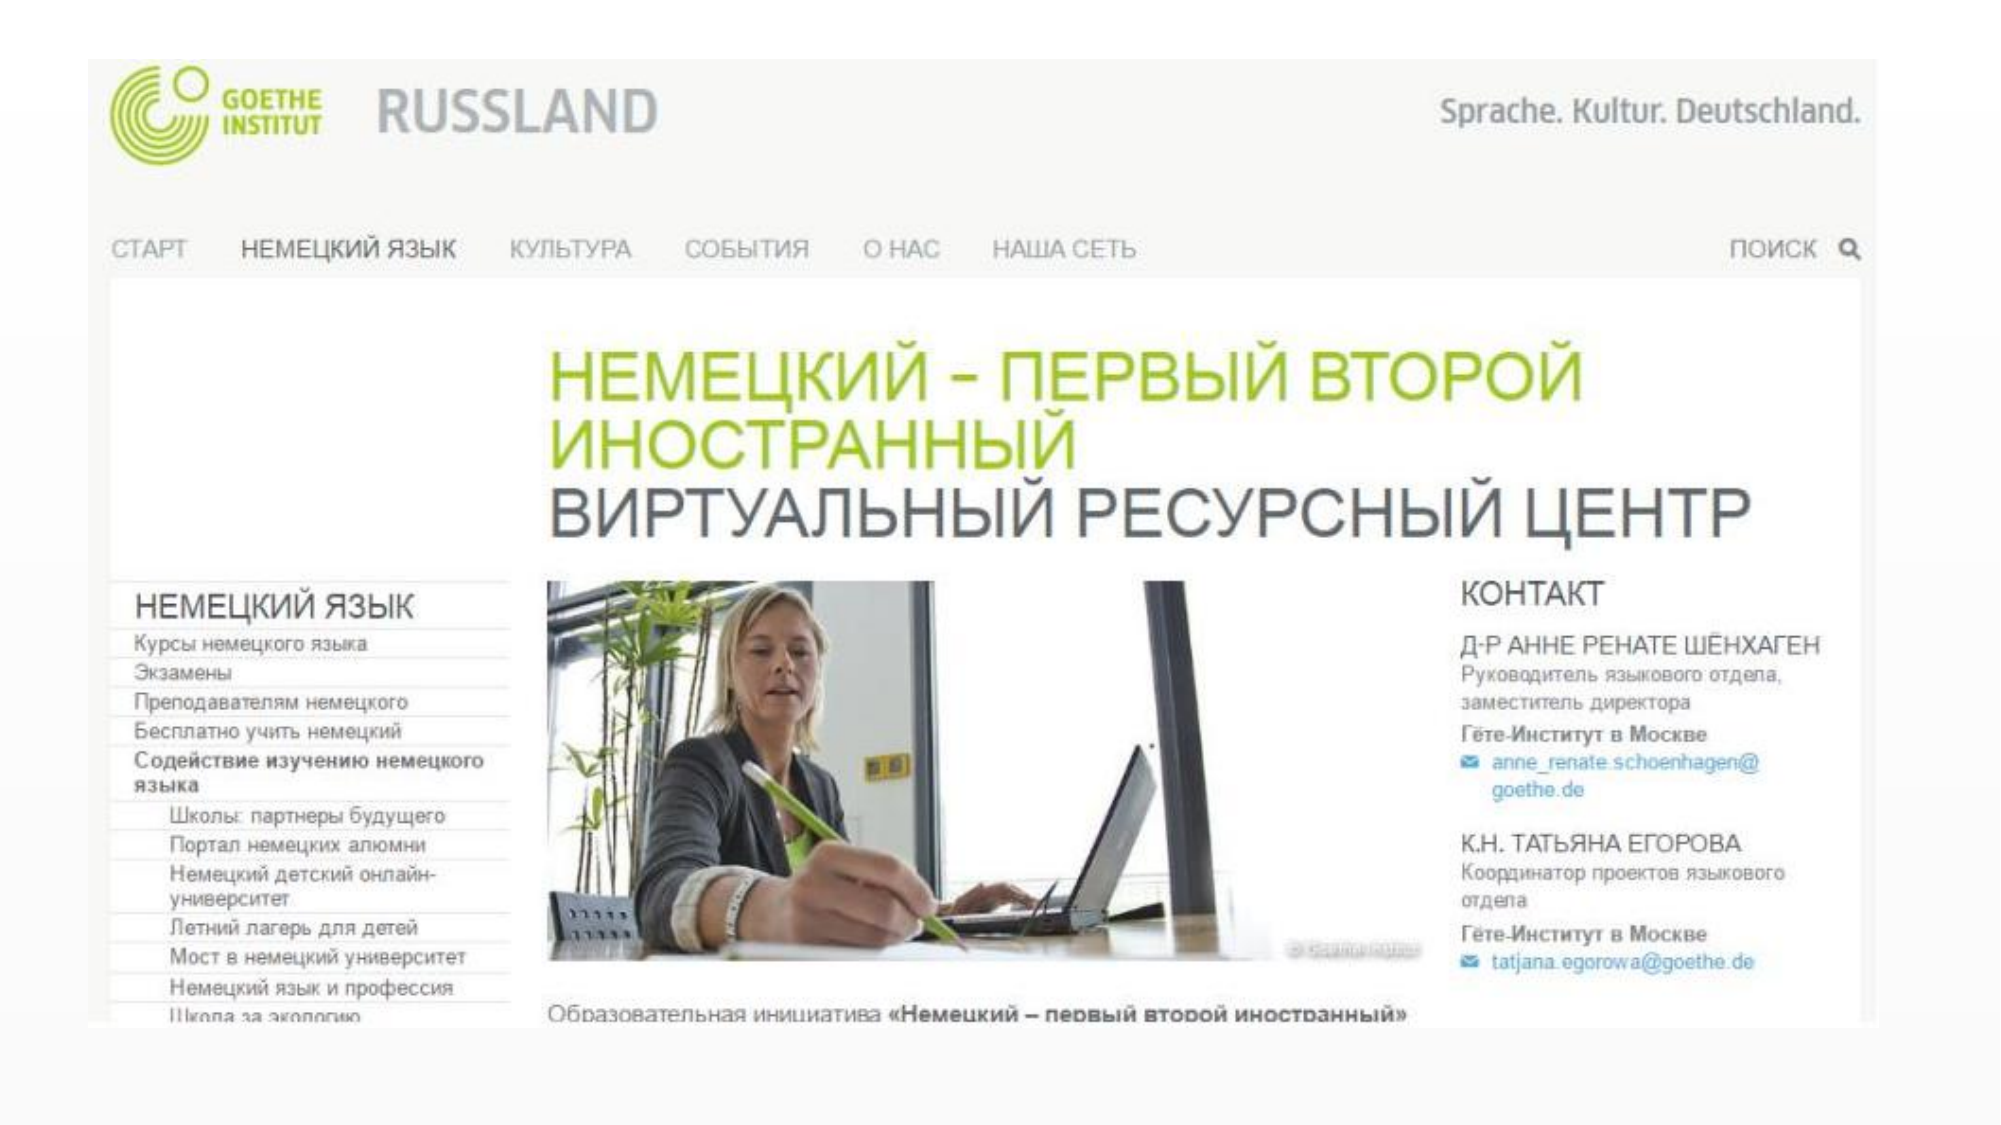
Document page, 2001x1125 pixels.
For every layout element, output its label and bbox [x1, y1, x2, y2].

picture [88, 59, 1879, 1028]
